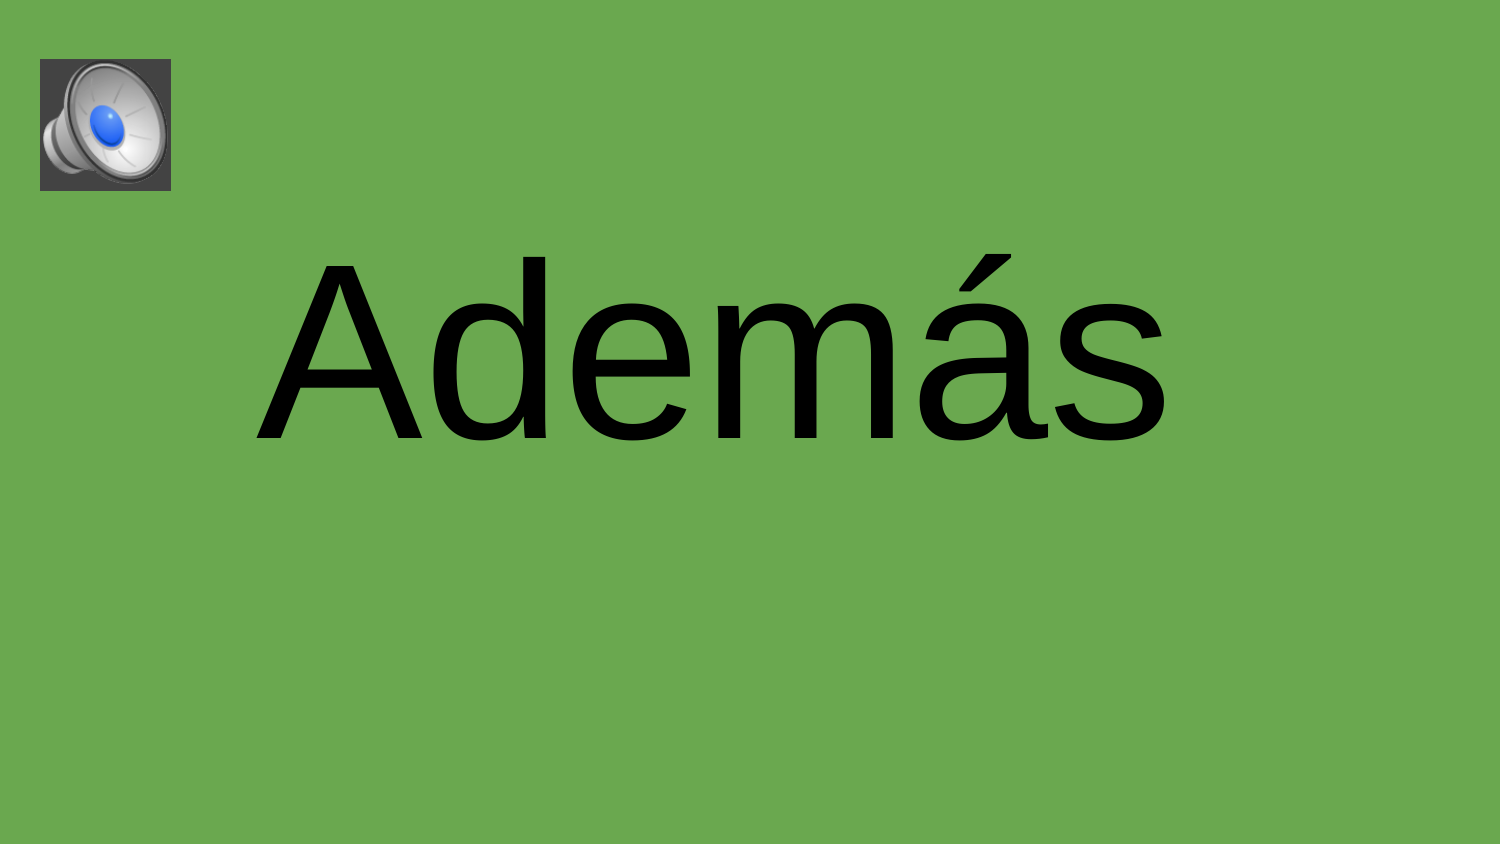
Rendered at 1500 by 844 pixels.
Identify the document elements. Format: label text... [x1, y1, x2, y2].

picture [38, 58, 173, 192]
title Además [51, 181, 1449, 504]
